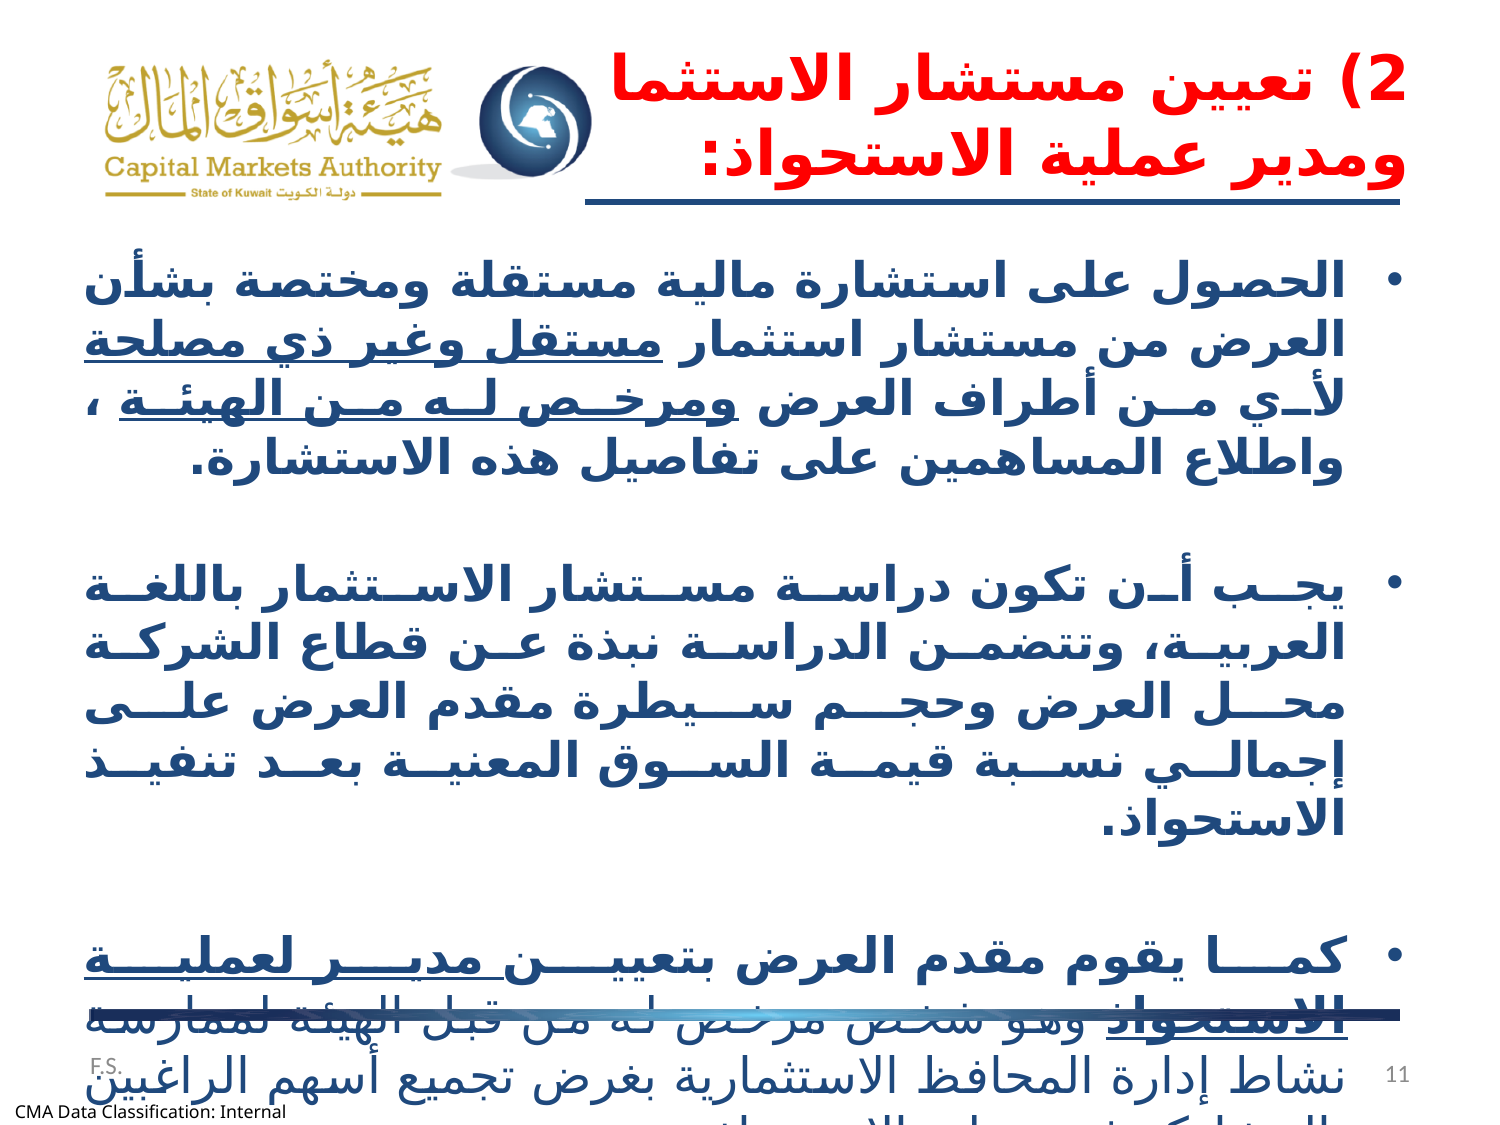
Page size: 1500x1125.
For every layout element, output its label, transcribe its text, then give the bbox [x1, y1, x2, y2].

picture [87, 54, 608, 205]
list الحصول على استشارة مالية مستقلة ومختصة بشأن العرض من مستشار استثمار مستقل وغير ذي مصلحة لأي من أطراف العرض ومرخص له من الهيئة ، واطلاع المساهمين على تفاصيل هذه الاستشارة. يجب أن تكون دراسة مستشار الاستثمار باللغة العربية، وتتضمن الدراسة نبذة عن قطاع الشركة محل العرض وحجم سيطرة مقدم العرض على إجمالي نسبة قيمة السوق المعنية بعد تنفيذ الاستحواذ. كما يقوم مقدم العرض بتعيين مدير لعملية الاستحواذ وهو شخص مرخص له من قبل الهيئة لممارسة نشاط إدارة المحافظ الاستثمارية بغرض تجميع أسهم الراغبين بالمشاركة في عملية الاستحواذ. [68, 221, 1419, 1024]
footer F.S. [0, 1035, 139, 1095]
picture [87, 1009, 1401, 1021]
title 2) تعيين مستشار الاستثمار ومدير عملية الاستحواذ: [460, 19, 1425, 207]
slide_number 11 [1074, 1042, 1425, 1103]
